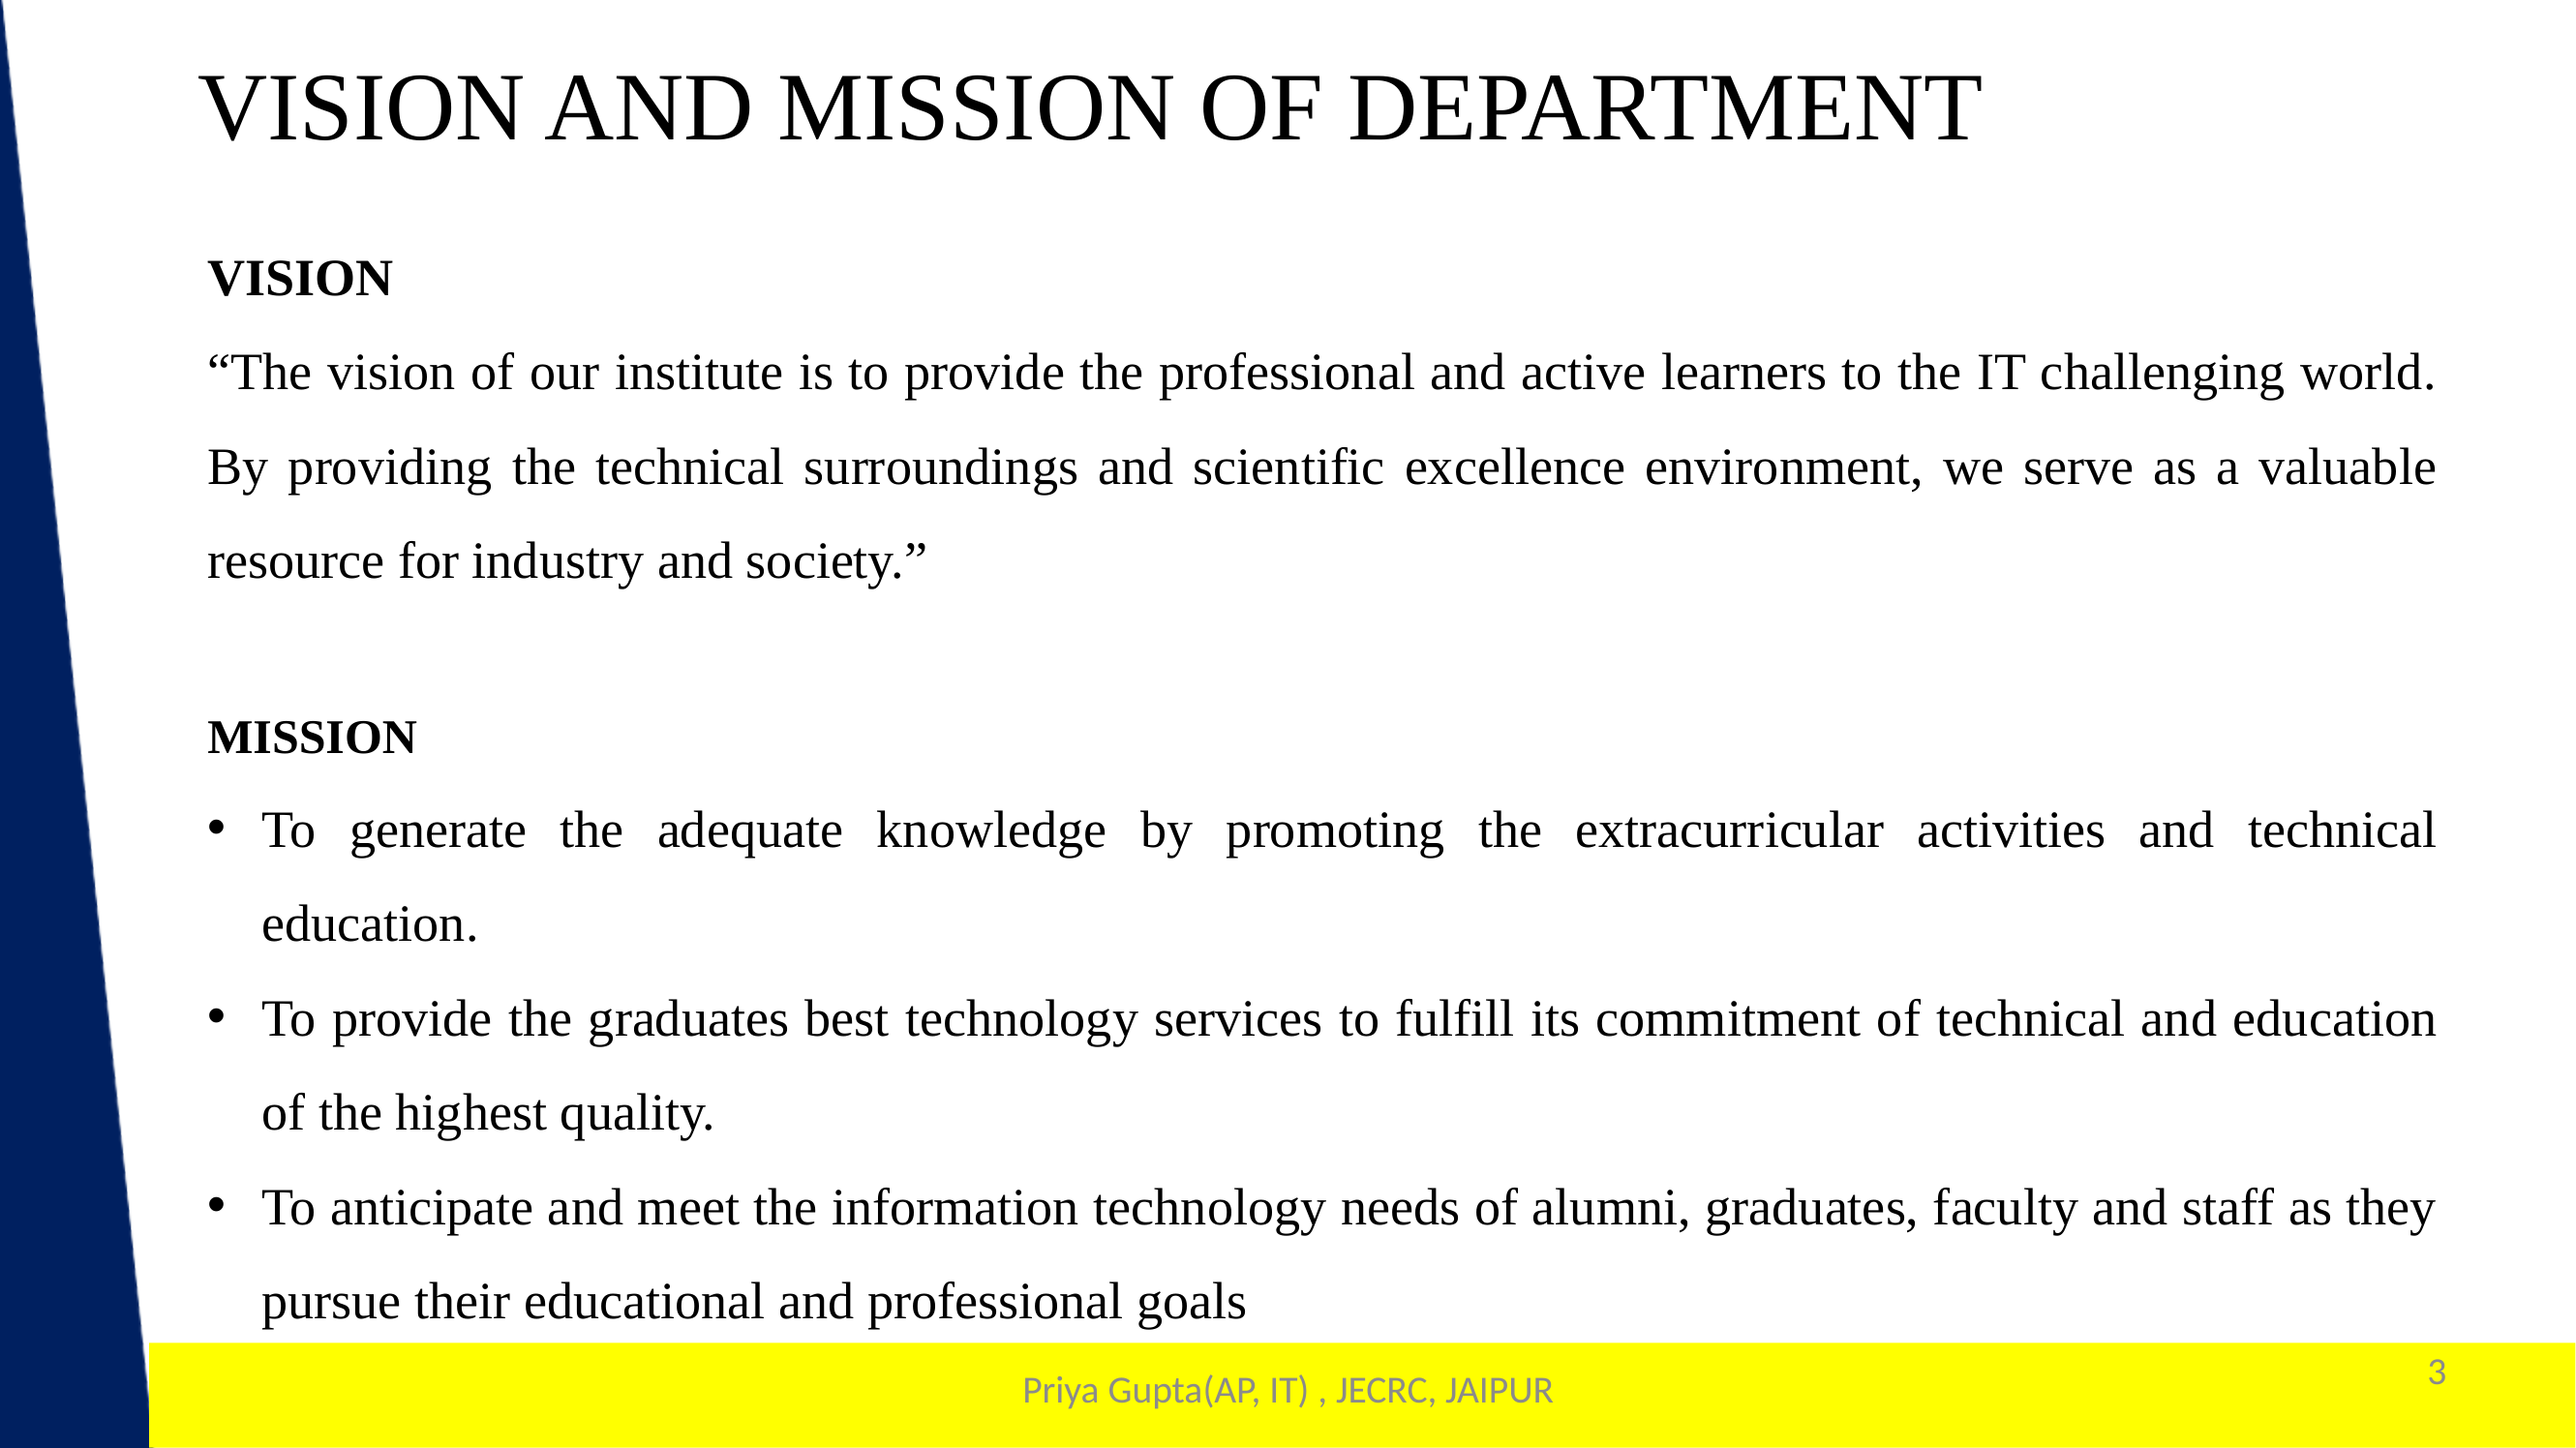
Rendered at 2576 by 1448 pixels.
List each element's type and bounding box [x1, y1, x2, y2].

text_box [0, 0, 2576, 1448]
